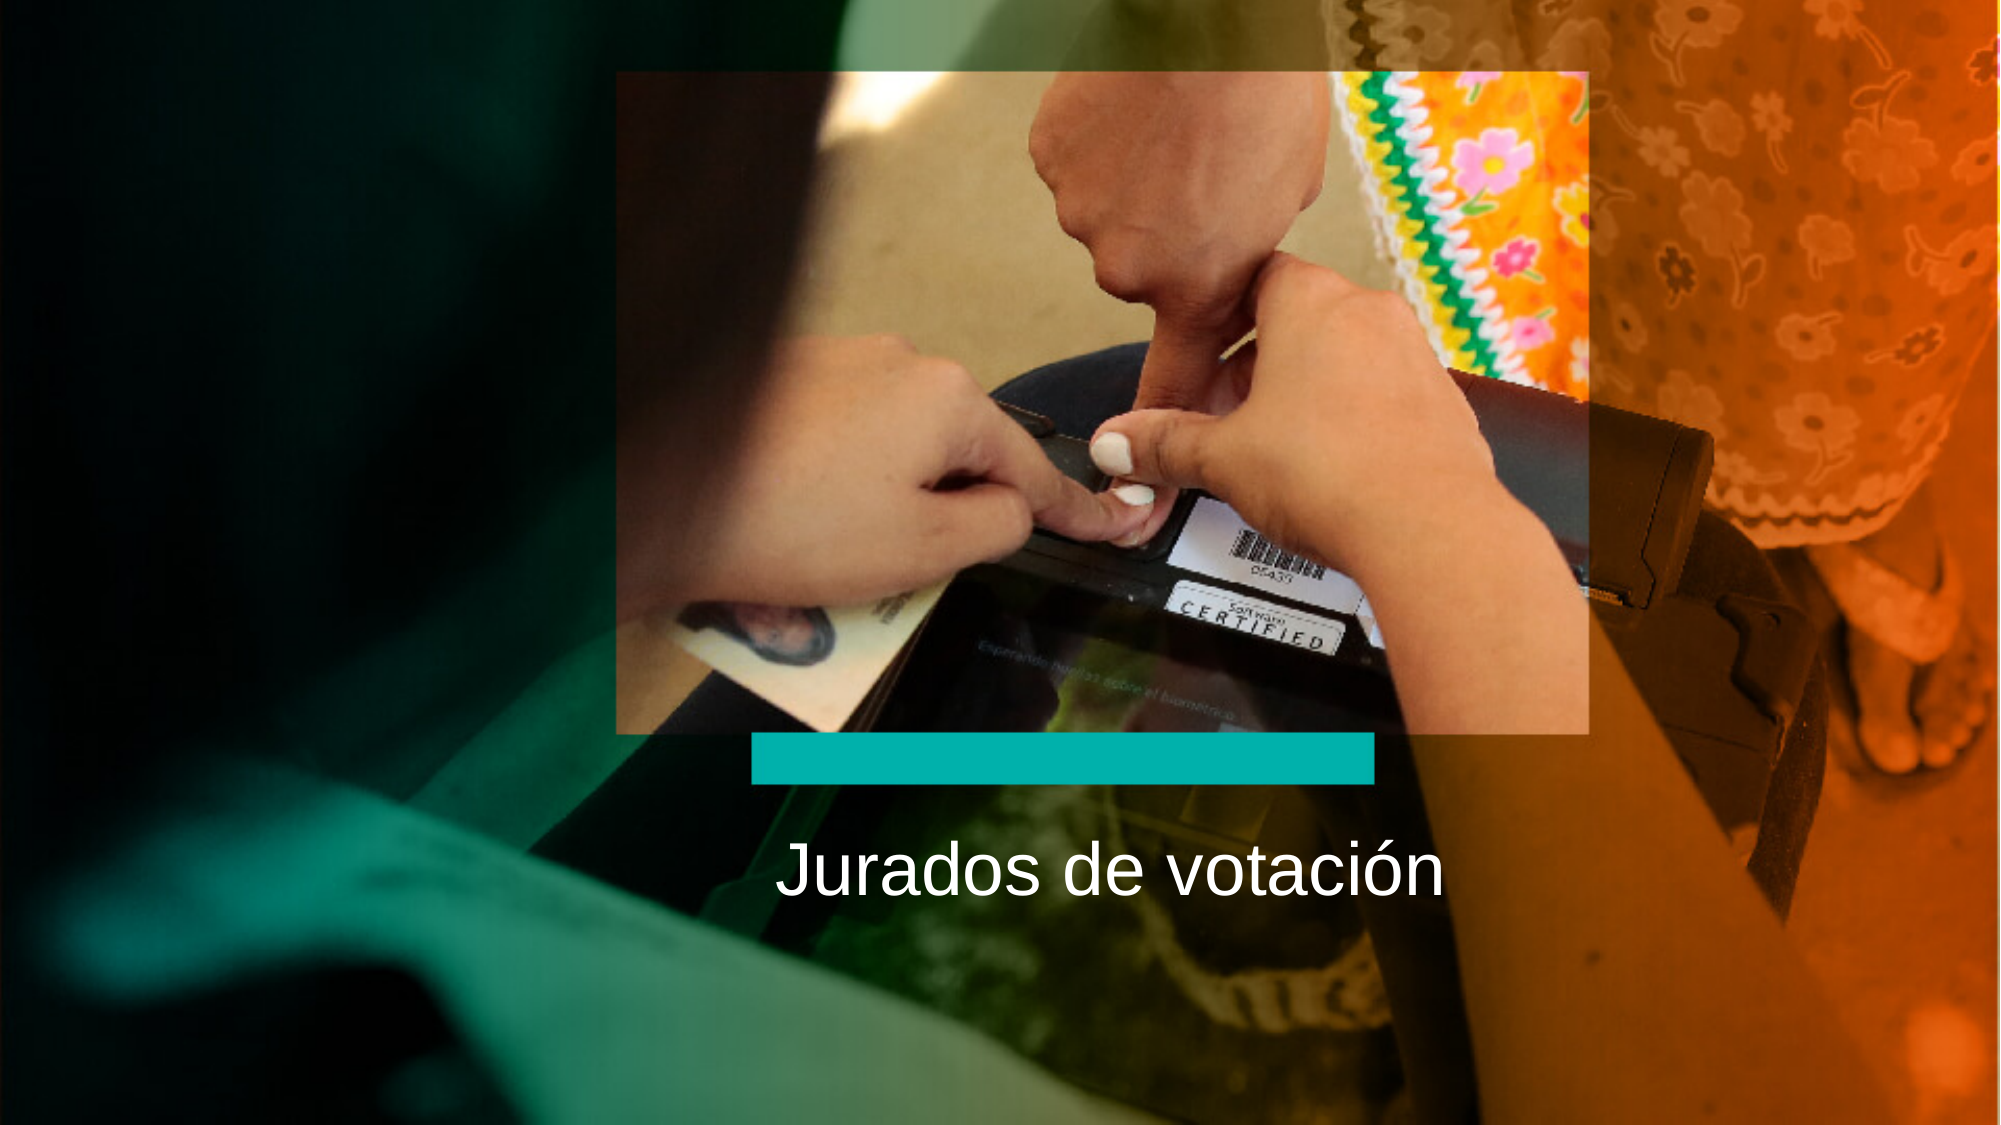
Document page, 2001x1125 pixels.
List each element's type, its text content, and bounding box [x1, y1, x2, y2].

text_box Jurados de votación [760, 813, 1471, 919]
picture [0, 0, 2000, 1125]
